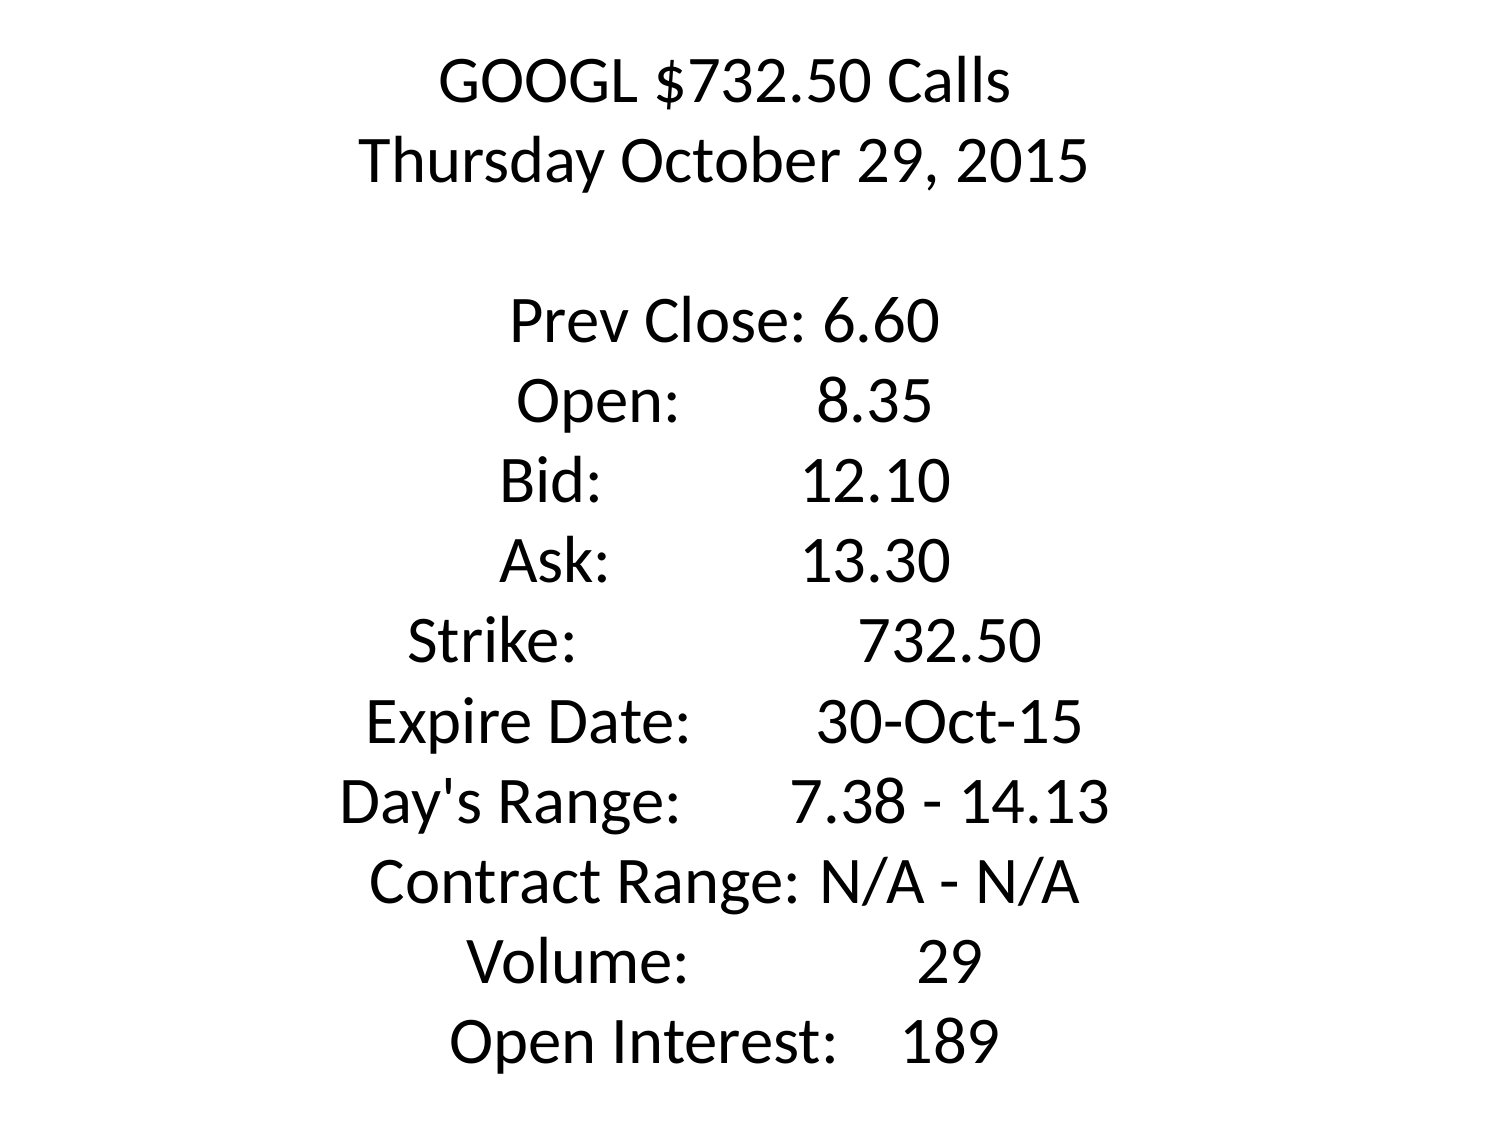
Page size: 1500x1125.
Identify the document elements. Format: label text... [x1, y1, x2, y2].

title GOOGL $732.50 Calls Thursday October 29, 2015 Prev Close: 6.60 Open: 8.35 Bid: 12.10 Ask: 13.30 Strike: 732.50 Expire Date: 30-Oct-15 Day's Range: 7.38 - 14.13 Contract Range: N/A - N/A Volume: 29 Open Interest: 189 [24, 24, 1425, 1088]
